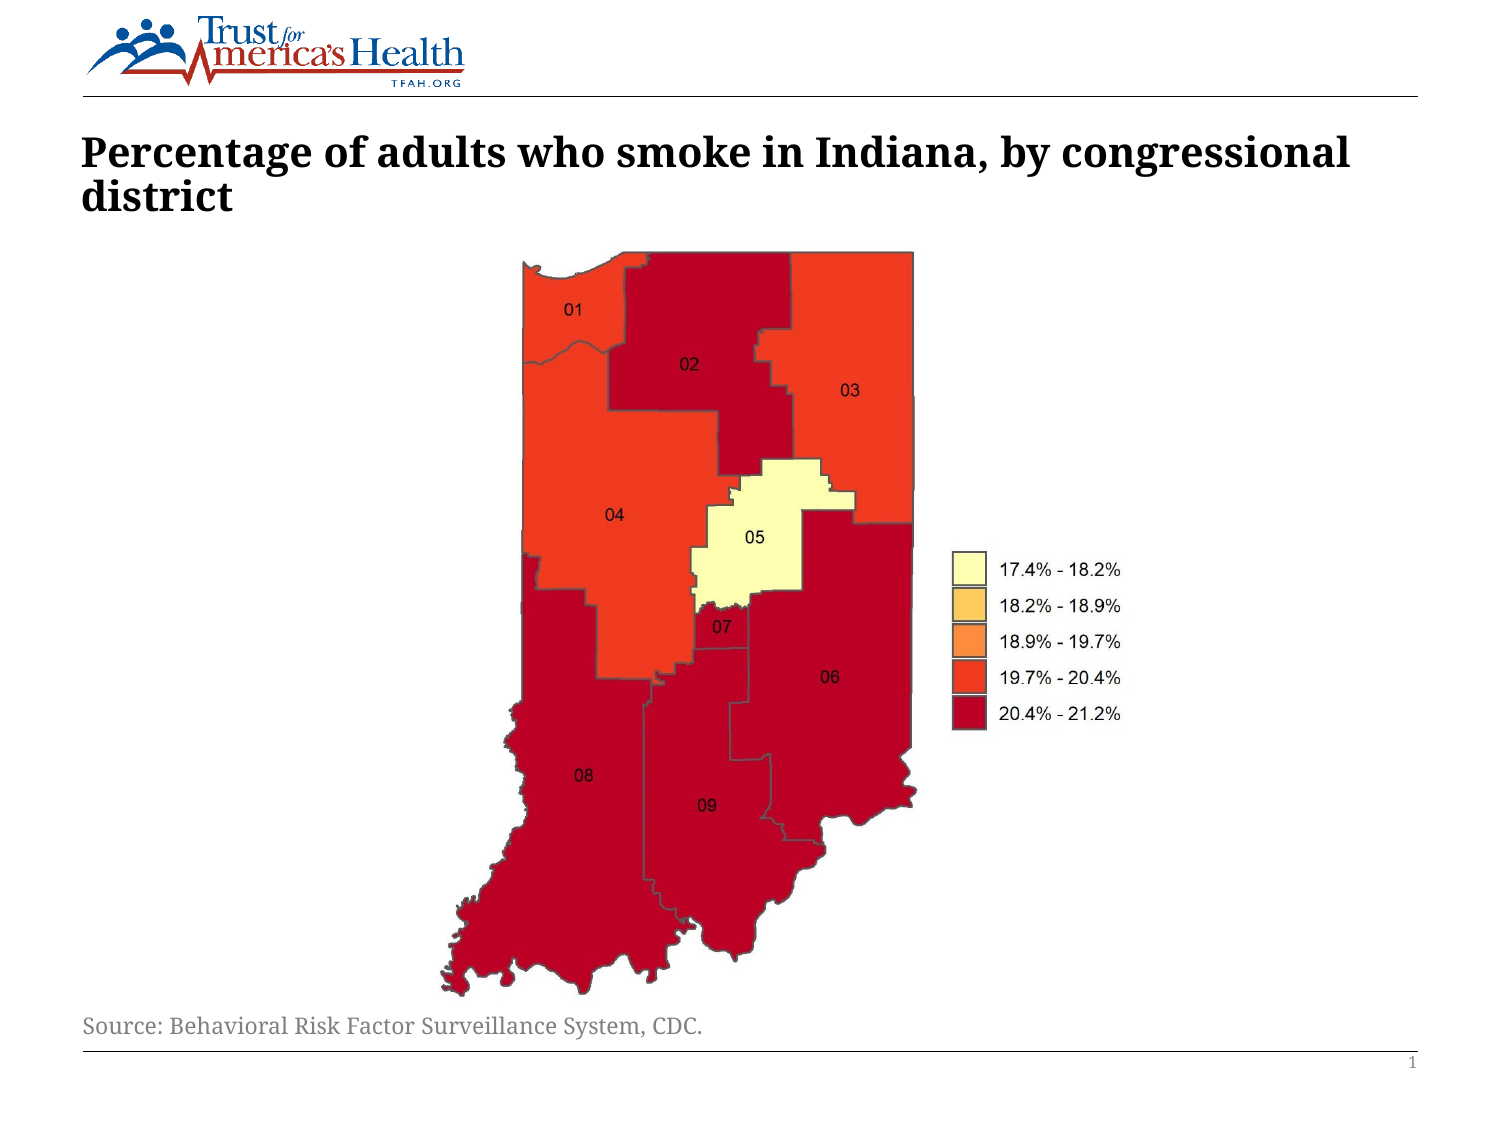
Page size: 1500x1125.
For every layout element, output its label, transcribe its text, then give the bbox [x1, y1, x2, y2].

title Percentage of adults who smoke in Indiana, by congressional district [65, 124, 1446, 230]
slide_number 1 [1059, 1033, 1433, 1094]
text_box Source: Behavioral Risk Factor Surveillance System, CDC. [67, 1001, 1421, 1034]
picture [86, 215, 1452, 1033]
picture [86, 16, 465, 87]
